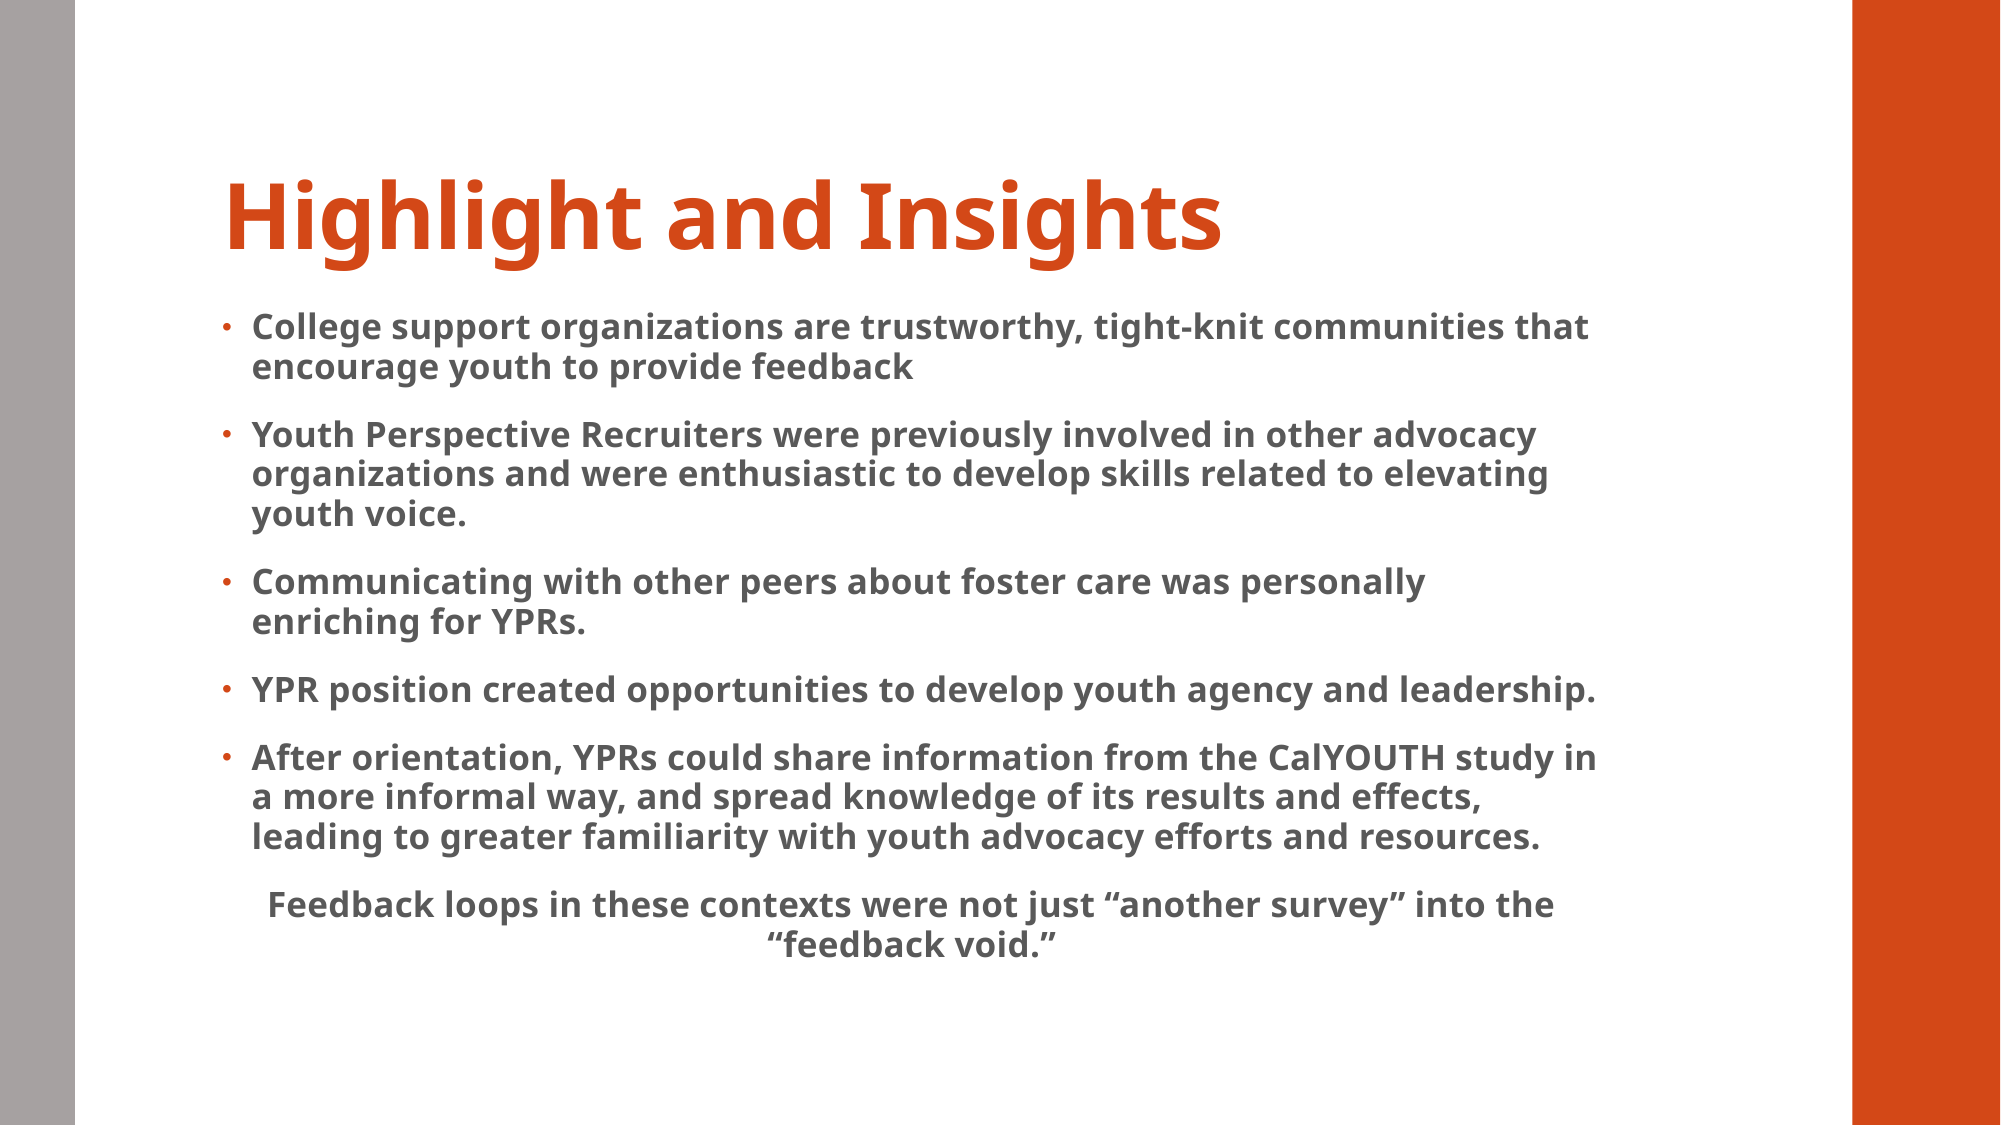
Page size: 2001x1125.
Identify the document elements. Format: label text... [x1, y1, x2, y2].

list College support organizations are trustworthy, tight-knit communities that encourage youth to provide feedback Youth Perspective Recruiters were previously involved in other advocacy organizations and were enthusiastic to develop skills related to elevating youth voice. Communicating with other peers about foster care was personally enriching for YPRs. YPR position created opportunities to develop youth agency and leadership. After orientation, YPRs could share information from the CalYOUTH study in a more informal way, and spread knowledge of its results and effects, leading to greater familiarity with youth advocacy efforts and resources. Feedback loops in these contexts were not just “another survey” into the “feedback void.” [206, 299, 1617, 1014]
title Highlight and Insights [206, 48, 1797, 278]
